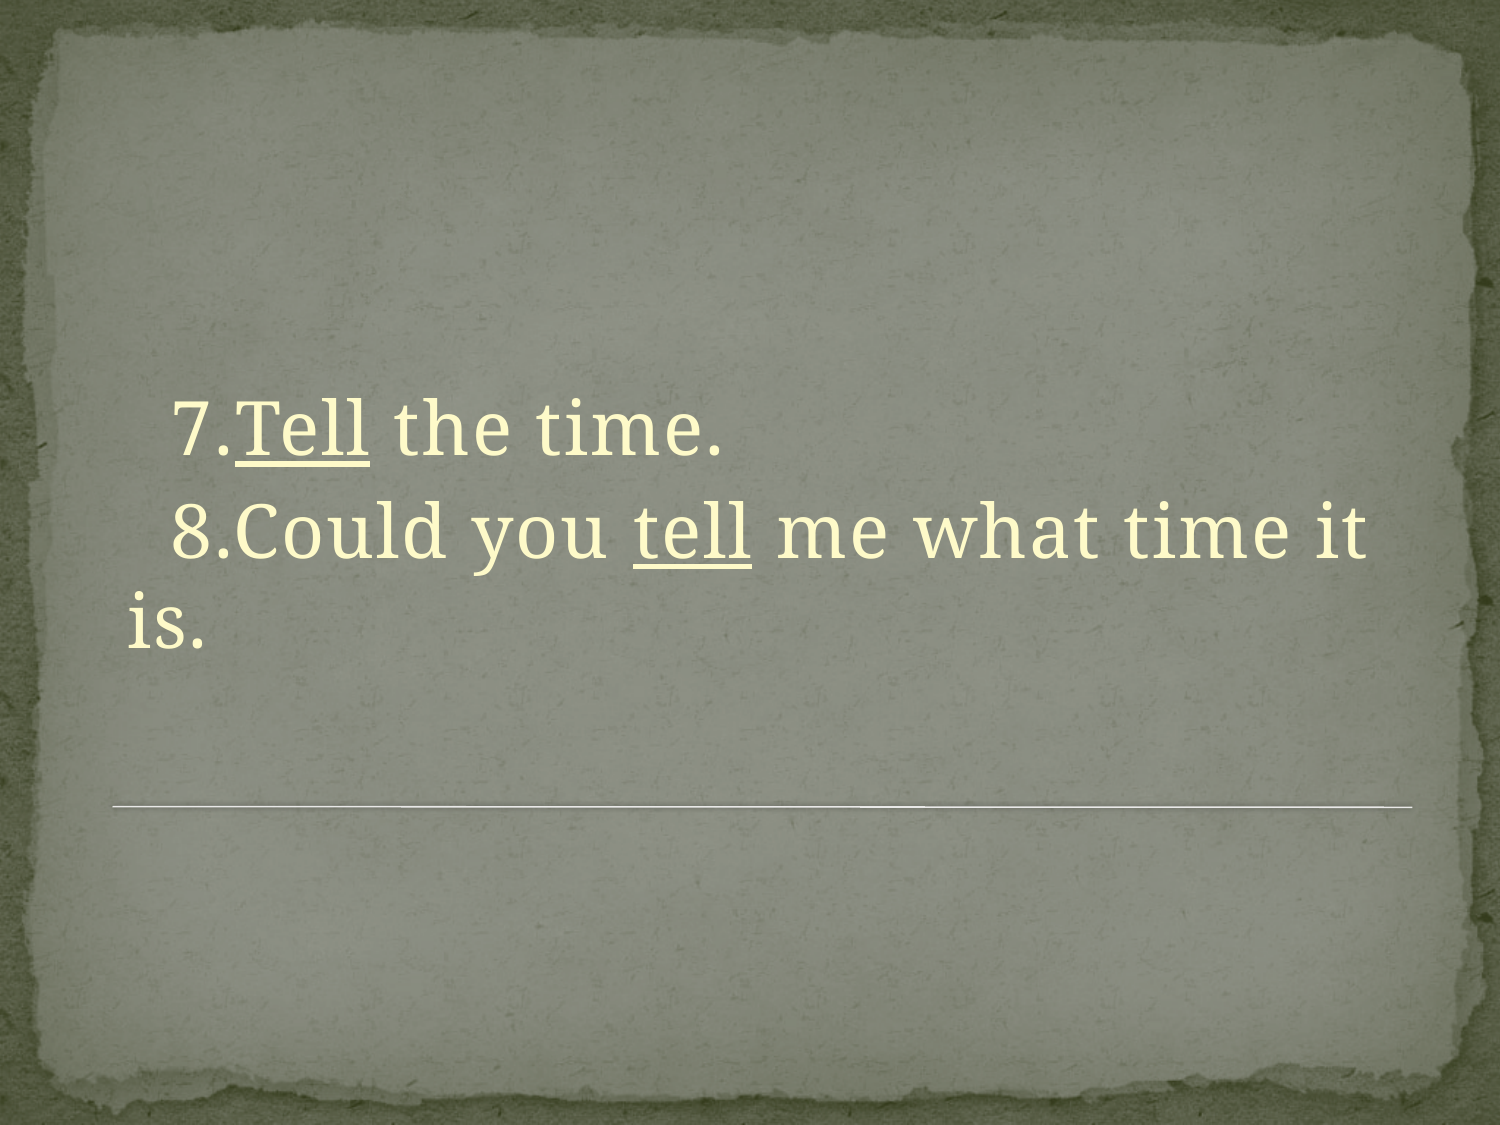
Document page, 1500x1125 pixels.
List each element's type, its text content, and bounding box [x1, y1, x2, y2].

list 7.Tell the time. 8.Could you tell me what time it is. [112, 373, 1413, 787]
